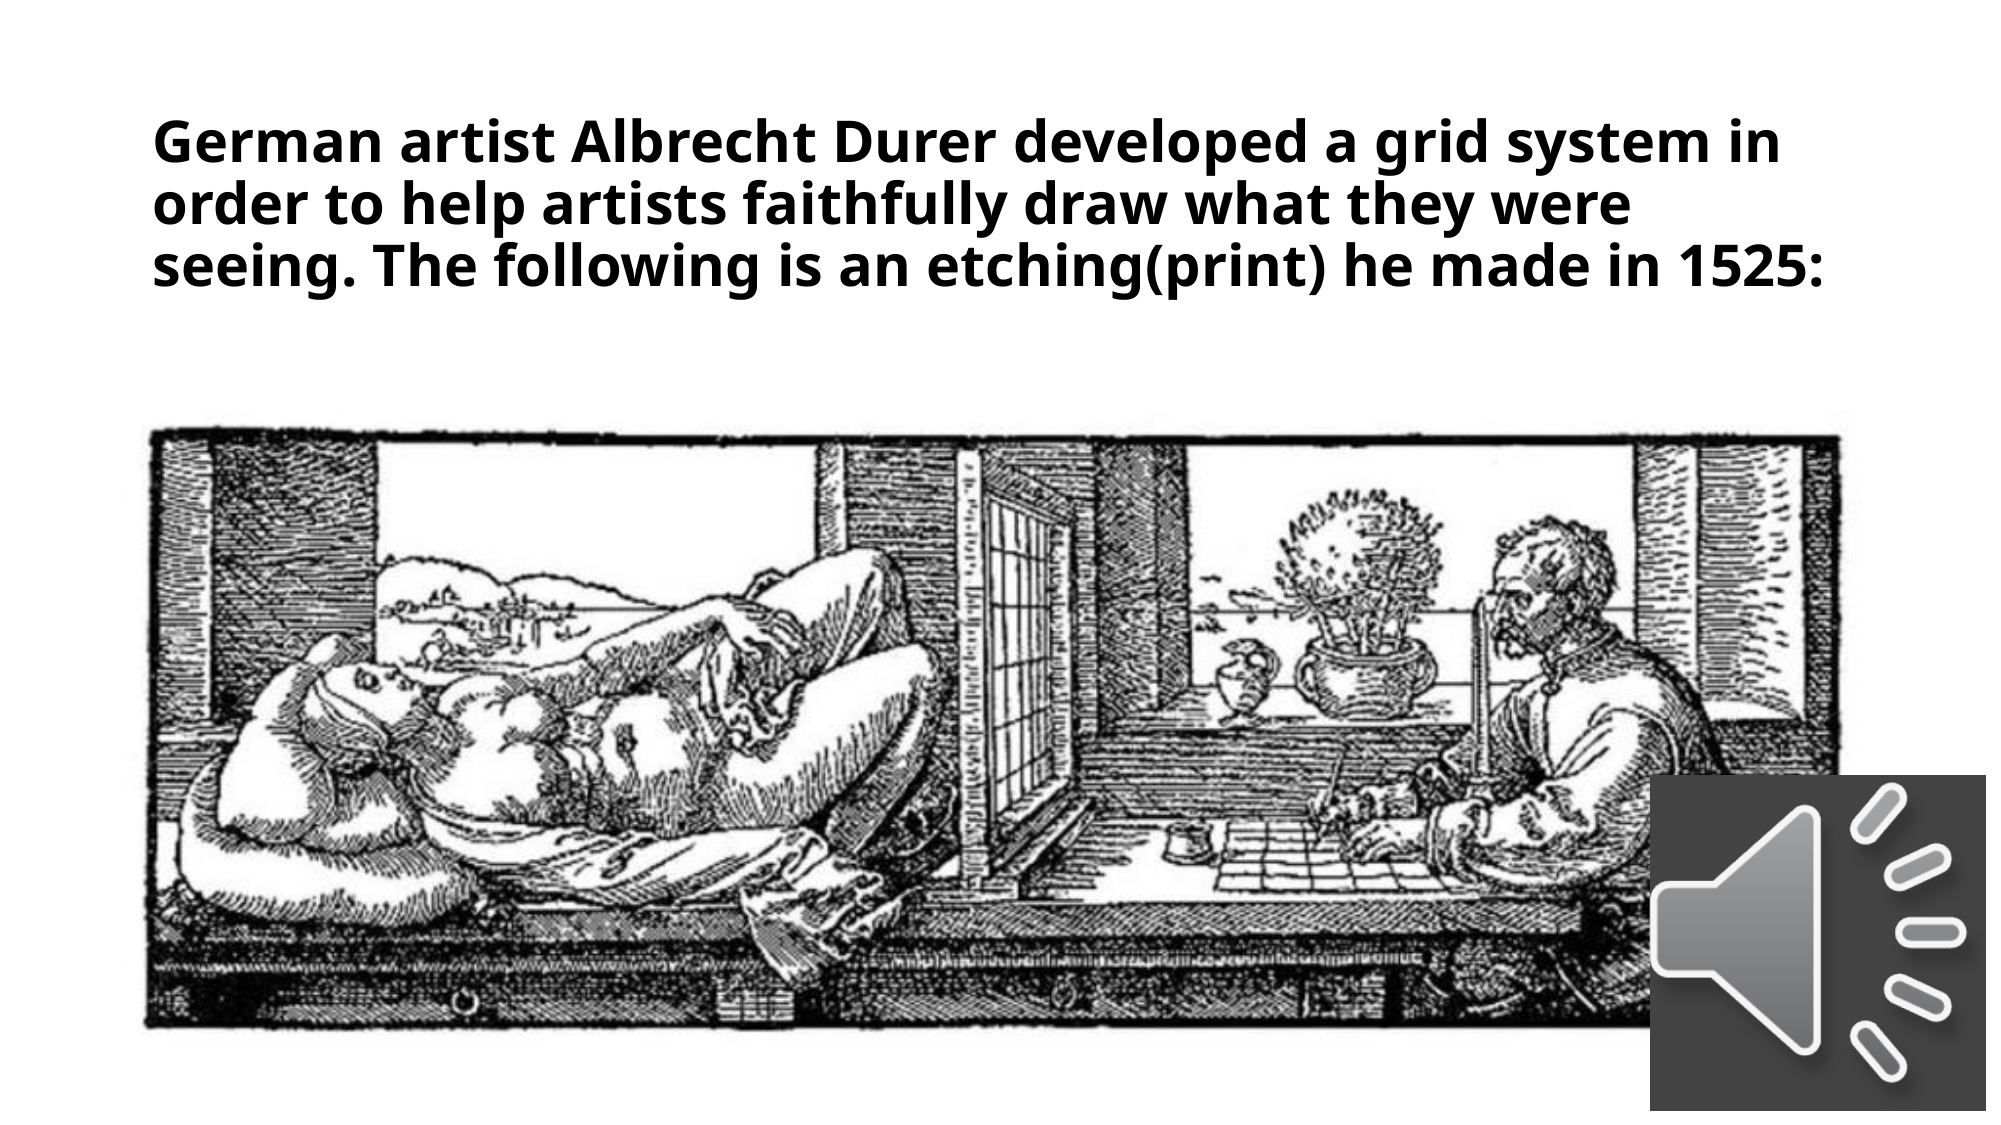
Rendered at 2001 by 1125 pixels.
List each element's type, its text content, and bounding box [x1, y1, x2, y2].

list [126, 410, 1863, 1044]
title German artist Albrecht Durer developed a grid system in order to help artists faithfully draw what they were seeing. The following is an etching(print) he made in 1525: [137, 81, 1863, 330]
picture [1648, 773, 1987, 1112]
